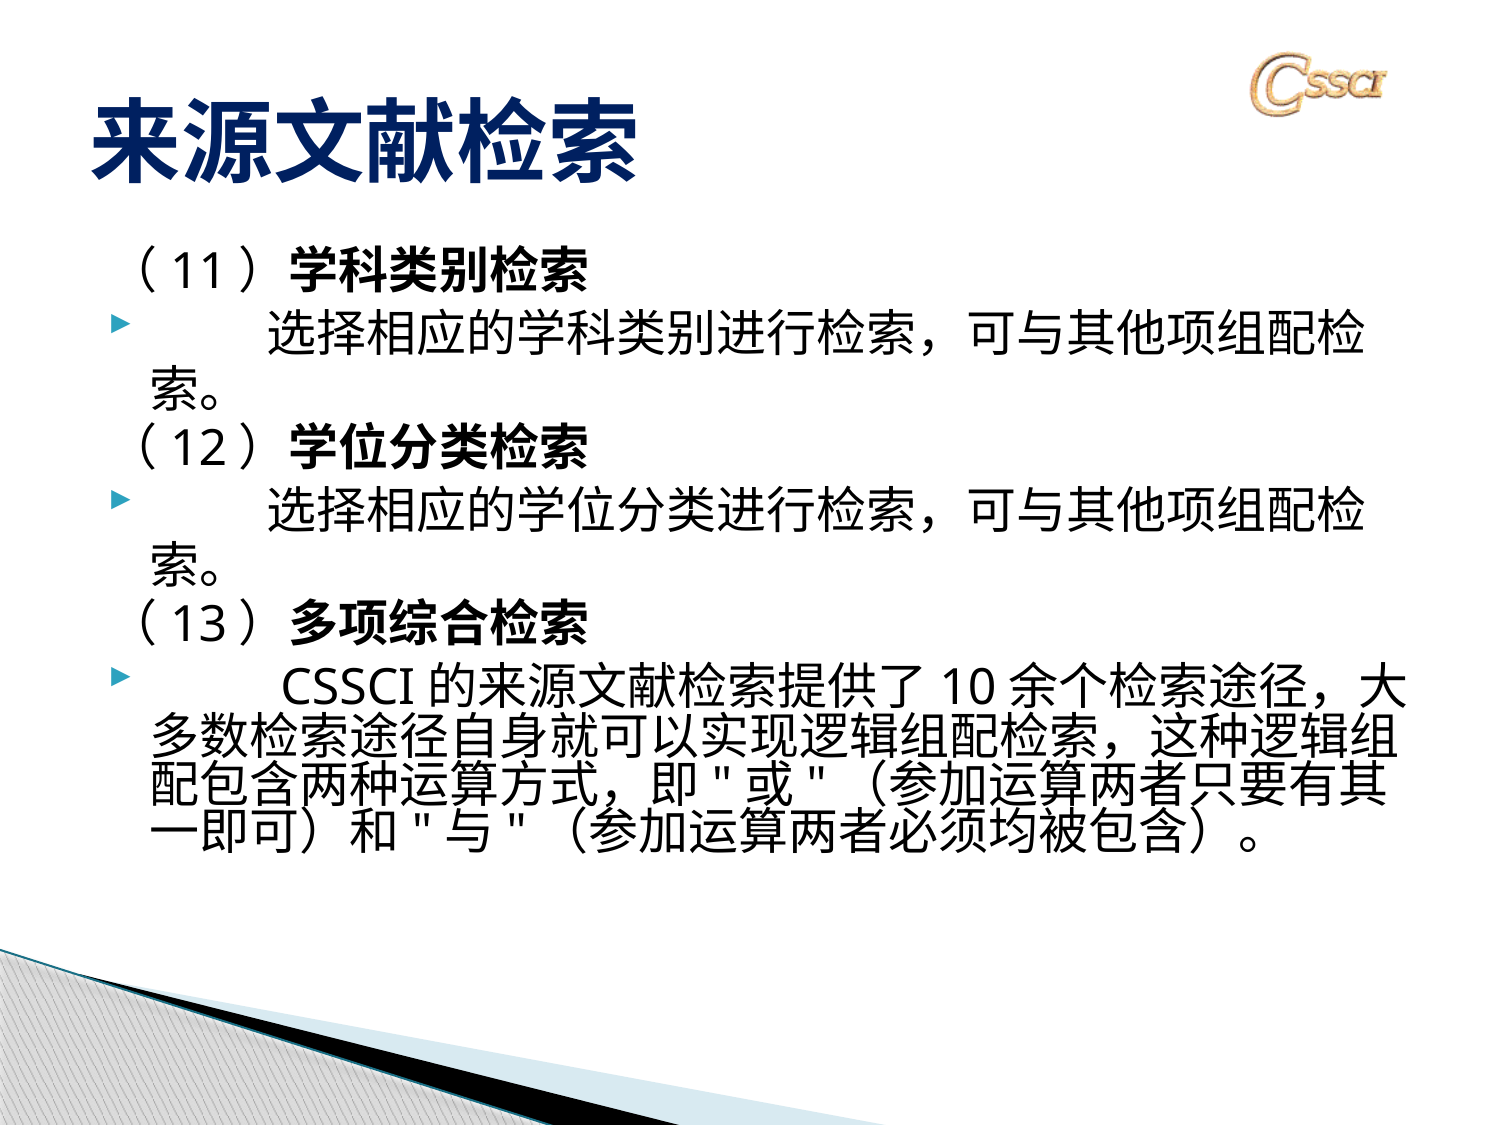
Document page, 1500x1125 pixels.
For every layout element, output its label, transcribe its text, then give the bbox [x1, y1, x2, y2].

list （11）学科类别检索 选择相应的学科类别进行检索，可与其他项组配检索。 （12）学位分类检索 选择相应的学位分类进行检索，可与其他项组配检索。 （13）多项综合检索 CSSCI的来源文献检索提供了10余个检索途径，大多数检索途径自身就可以实现逻辑组配检索，这种逻辑组配包含两种运算方式，即"或"（参加运算两者只要有其一即可）和"与"（参加运算两者必须均被包含）。 [74, 242, 1426, 986]
title 来源文献检索 [75, 45, 1425, 233]
picture [1241, 38, 1402, 130]
